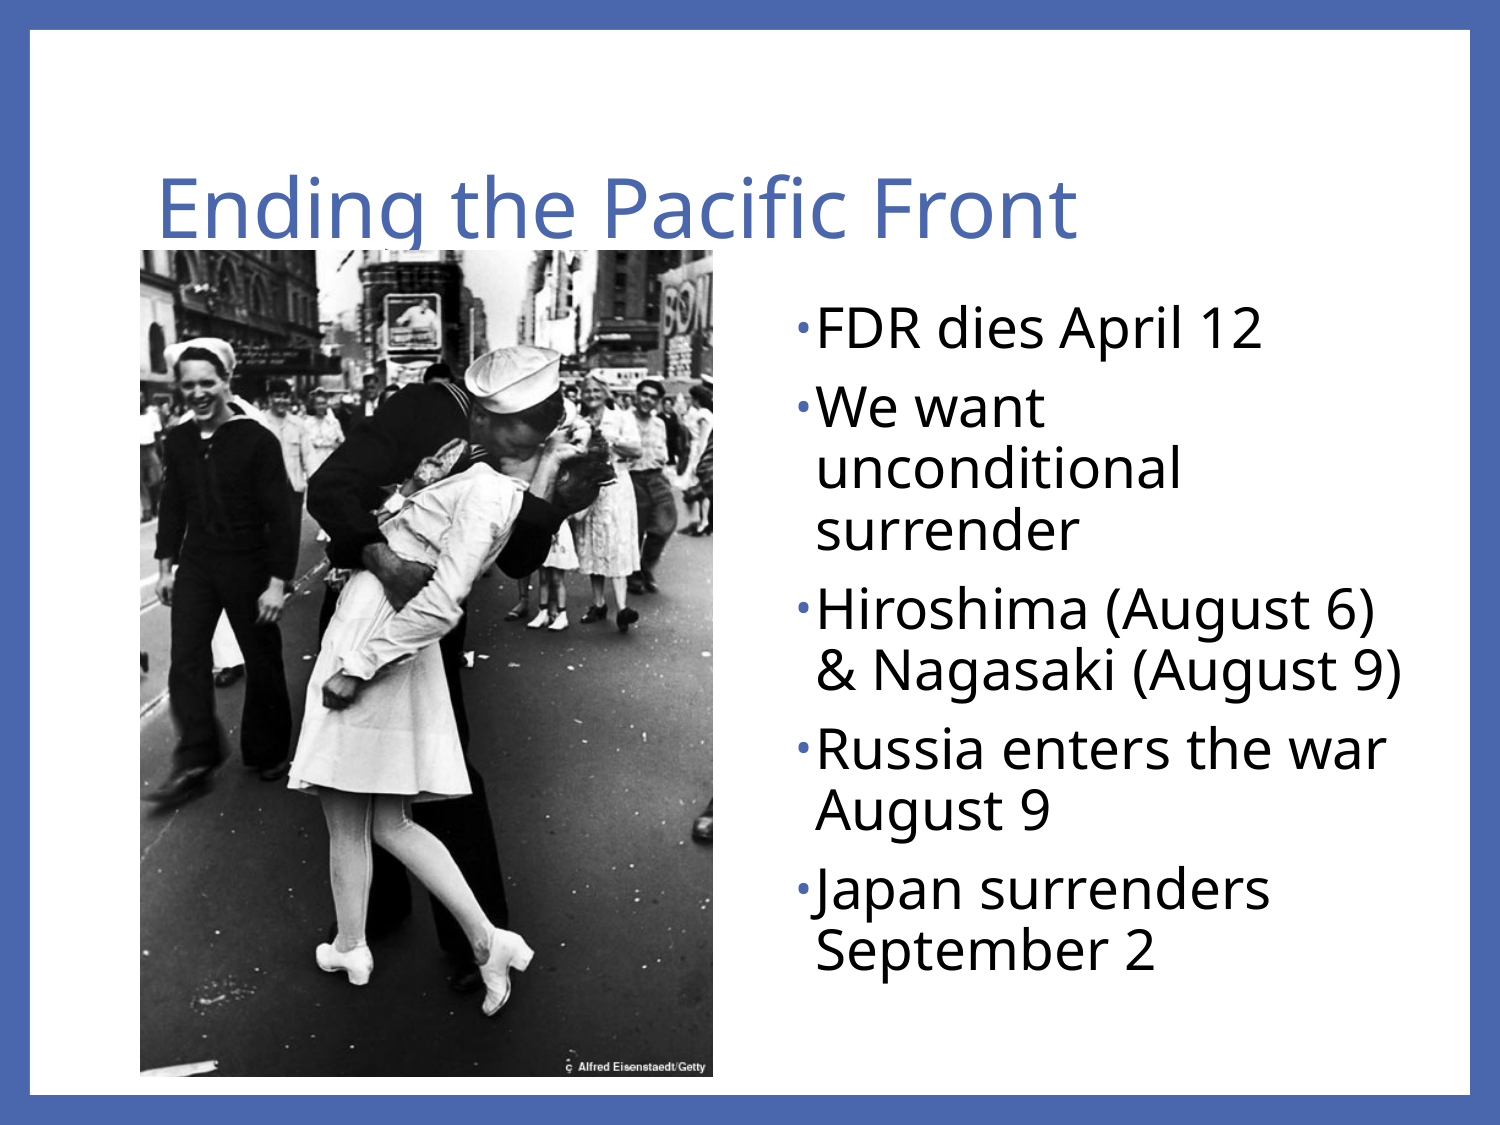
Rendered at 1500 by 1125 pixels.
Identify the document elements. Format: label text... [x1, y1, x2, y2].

picture [140, 250, 713, 1077]
list FDR dies April 12 We want unconditional surrender Hiroshima (August 6) & Nagasaki (August 9) Russia enters the war August 9 Japan surrenders September 2 [774, 292, 1425, 1043]
title Ending the Pacific Front [140, 99, 1356, 323]
